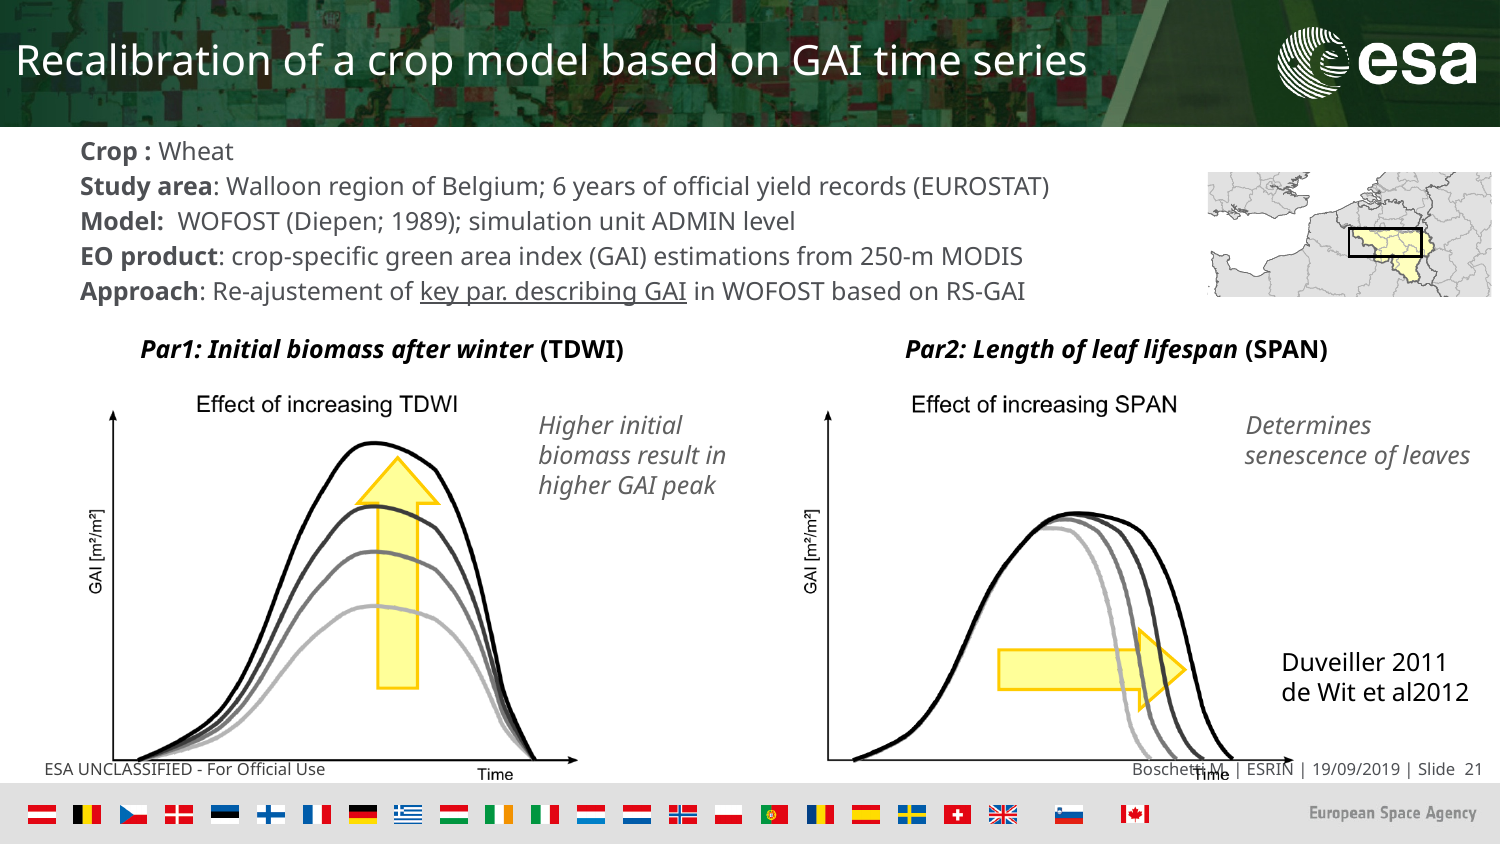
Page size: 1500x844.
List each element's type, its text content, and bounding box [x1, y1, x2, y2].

picture [1207, 171, 1492, 297]
text_box Par2: Length of leaf lifespan (SPAN) [789, 326, 1444, 372]
picture [804, 395, 1294, 780]
text_box Duveiller 2011 de Wit et al2012 [1298, 639, 1492, 715]
text_box Determines senescence of leaves [1298, 402, 1492, 477]
list Crop : Wheat Study area: Walloon region of Belgium; 6 years of official yield records (EUROSTAT) Model: WOFOST (Diepen; 1989); simulation unit ADMIN level EO product: crop-specific green area index (GAI) estimations from 250-m MODIS Approach: Re-ajustement of key par. describing GAI in WOFOST based on RS-GAI [65, 128, 1500, 311]
picture [0, 783, 1500, 844]
text_box Par1: Initial biomass after winter (TDWI) [54, 326, 710, 372]
picture [88, 395, 578, 780]
picture [0, 0, 1500, 127]
text_box Higher initial biomass result in higher GAI peak [582, 402, 790, 507]
title Recalibration of a crop model based on GAI time series [0, 22, 1440, 96]
